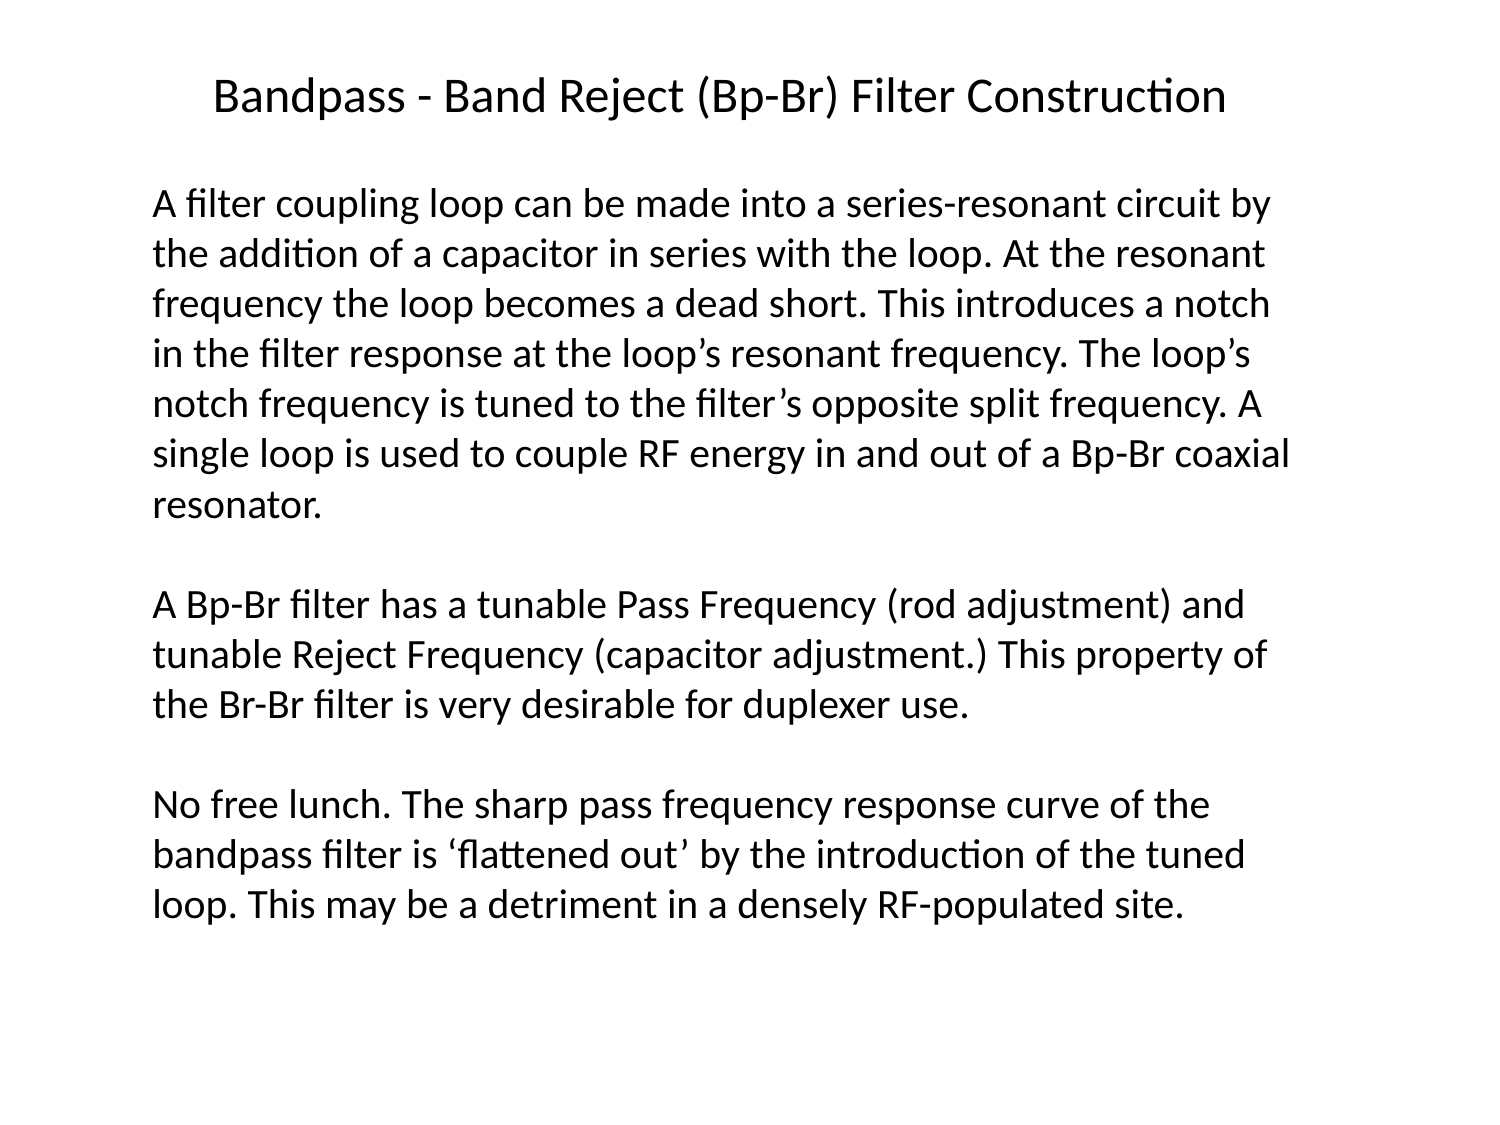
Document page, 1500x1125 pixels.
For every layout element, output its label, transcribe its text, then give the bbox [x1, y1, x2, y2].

text_box A filter coupling loop can be made into a series-resonant circuit by the addition of a capacitor in series with the loop. At the resonant frequency the loop becomes a dead short. This introduces a notch in the filter response at the loop’s resonant frequency. The loop’s notch frequency is tuned to the filter’s opposite split frequency. A single loop is used to couple RF energy in and out of a Bp-Br coaxial resonator. A Bp-Br filter has a tunable Pass Frequency (rod adjustment) and tunable Reject Frequency (capacitor adjustment.) This property of the Br-Br filter is very desirable for duplexer use. No free lunch. The sharp pass frequency response curve of the bandpass filter is ‘flattened out’ by the introduction of the tuned loop. This may be a detriment in a densely RF-populated site. [137, 168, 1314, 934]
text_box Bandpass - Band Reject (Bp-Br) Filter Construction [110, 55, 1330, 131]
